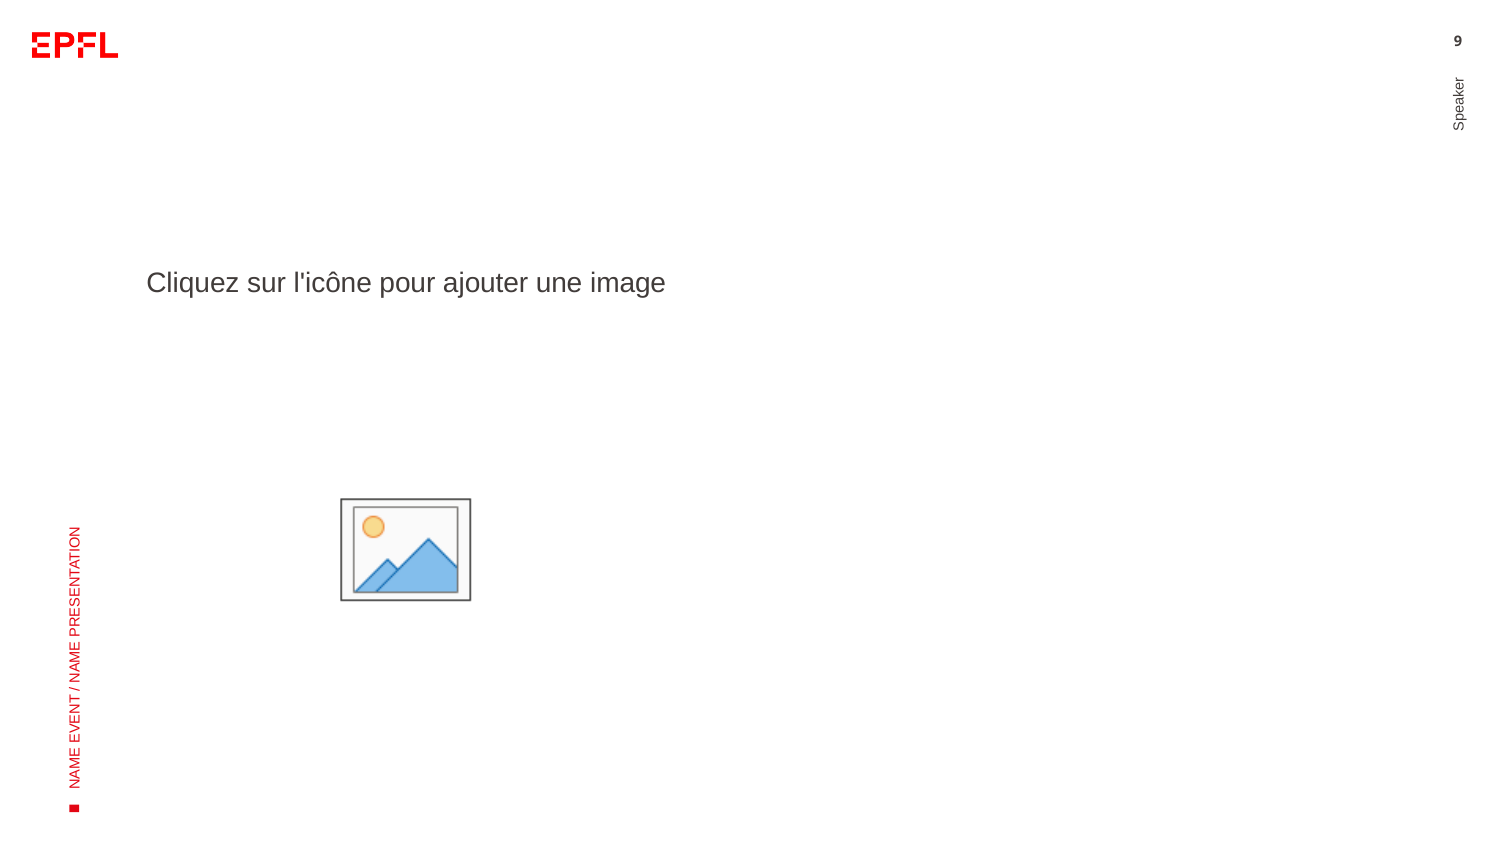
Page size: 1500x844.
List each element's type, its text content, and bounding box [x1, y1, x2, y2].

footer Speaker [1415, 59, 1500, 641]
picture [21, 21, 129, 69]
slide_number 9 [1415, 32, 1500, 59]
picture [148, 256, 665, 844]
slide_number NAME EVENT / NAME PRESENTATION [0, 256, 148, 805]
